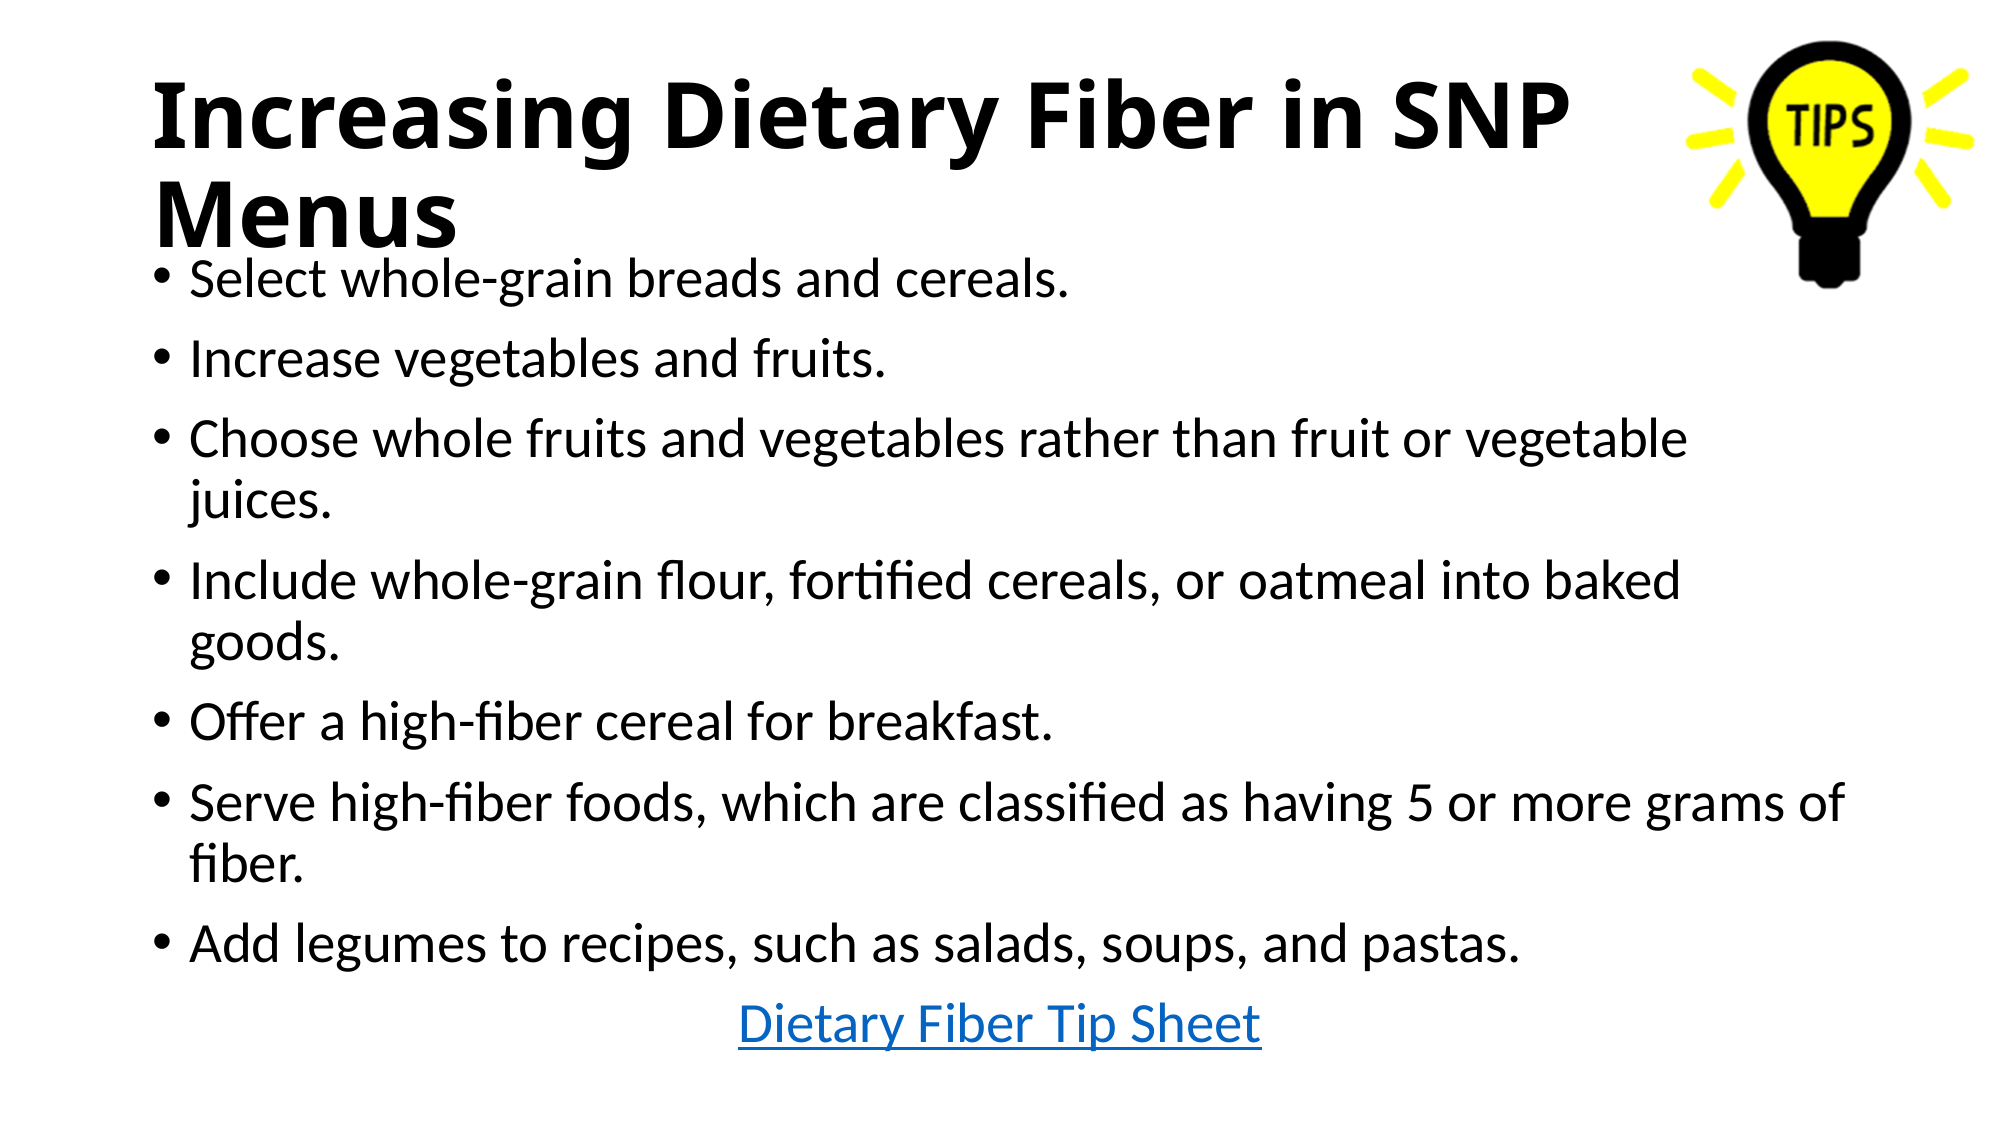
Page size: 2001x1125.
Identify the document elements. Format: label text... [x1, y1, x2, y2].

picture [1655, 25, 2000, 313]
title Increasing Dietary Fiber in SNP Menus [137, 59, 1655, 240]
list Select whole-grain breads and cereals. Increase vegetables and fruits. Choose whole fruits and vegetables rather than fruit or vegetable juices. Include whole-grain flour, fortified cereals, or oatmeal into baked goods. Offer a high-fiber cereal for breakfast. Serve high-fiber foods, which are classified as having 5 or more grams of fiber. Add legumes to recipes, such as salads, soups, and pastas. Dietary Fiber Tip Sheet [137, 240, 1863, 1066]
